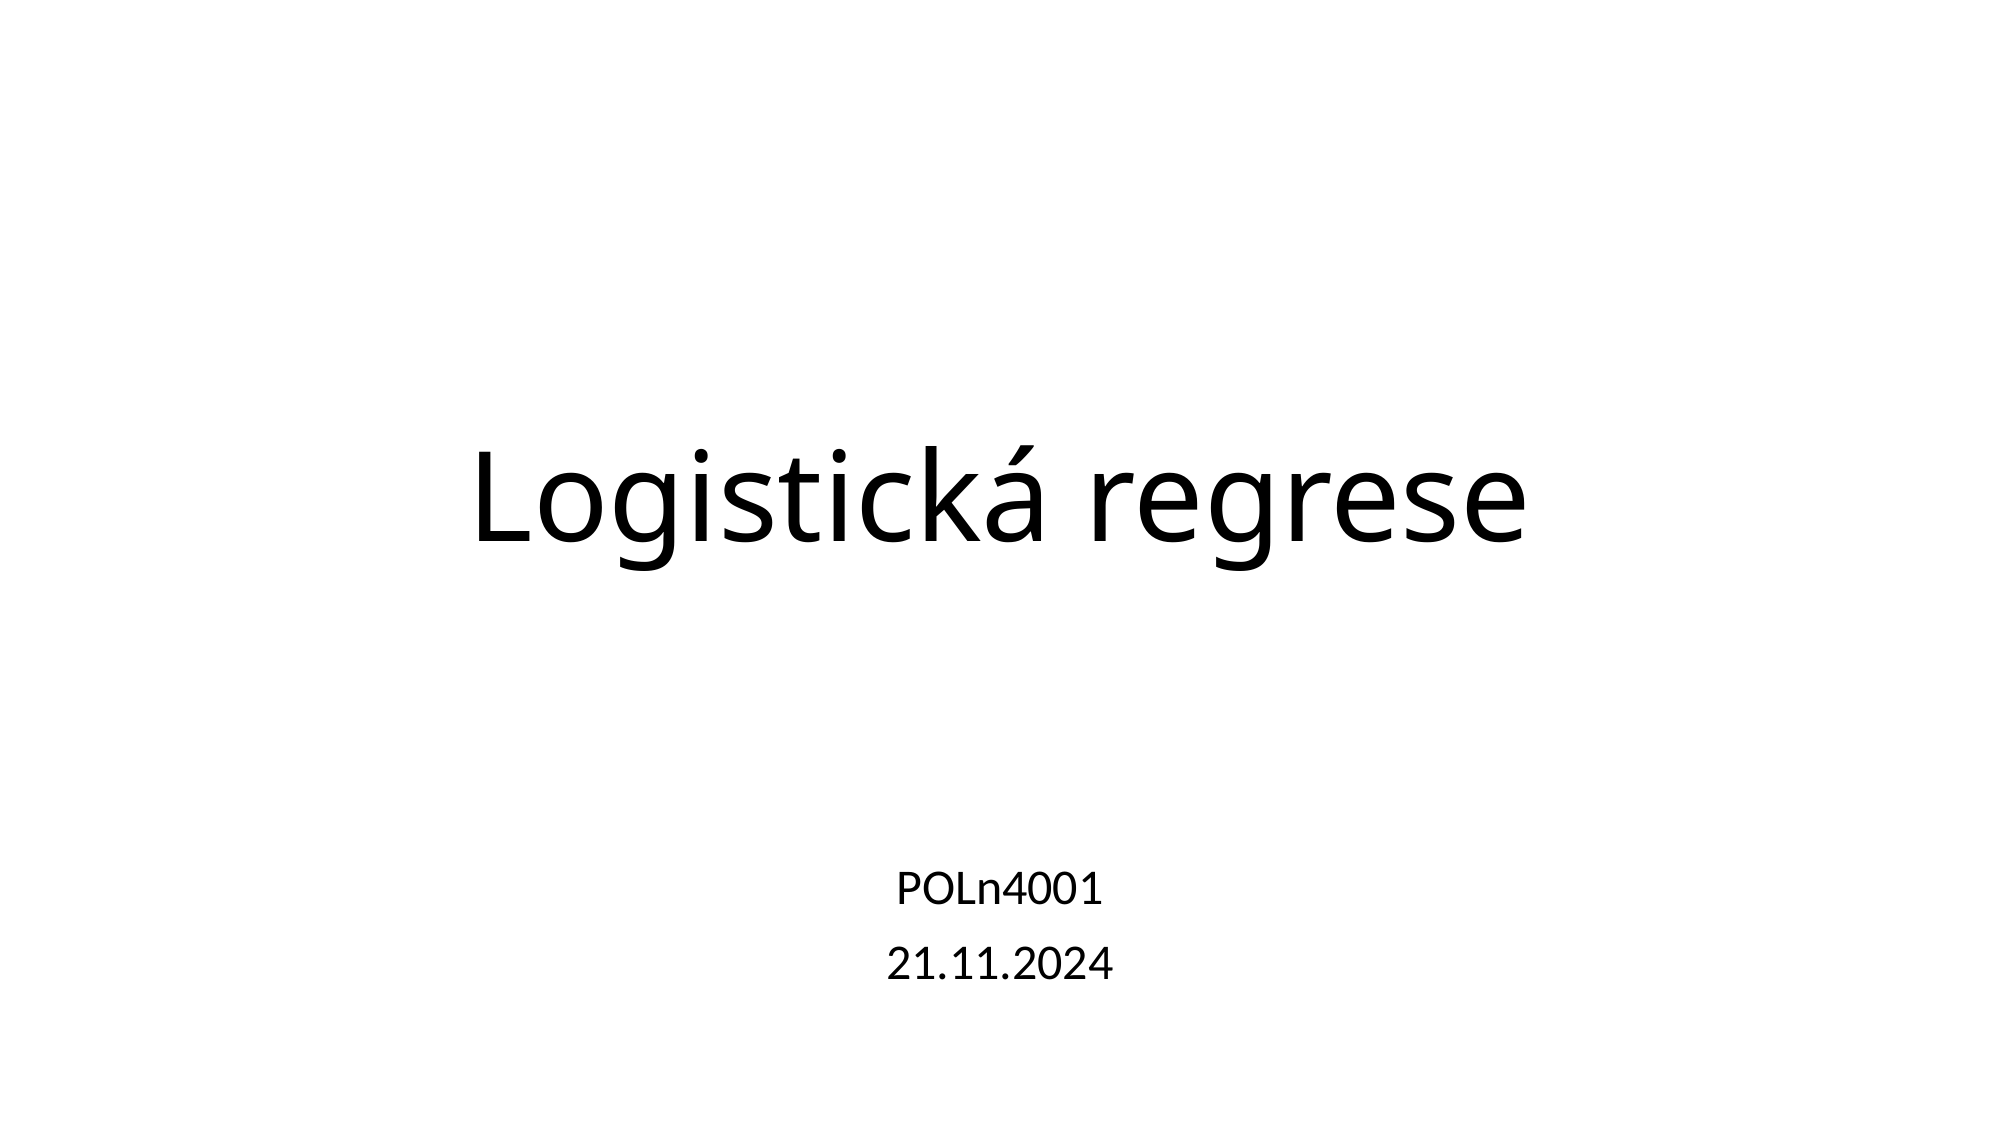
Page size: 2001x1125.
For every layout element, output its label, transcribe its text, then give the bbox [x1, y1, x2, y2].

subtitle POLn4001 21.11.2024 [249, 853, 1750, 1125]
title Logistická regrese [249, 184, 1750, 576]
